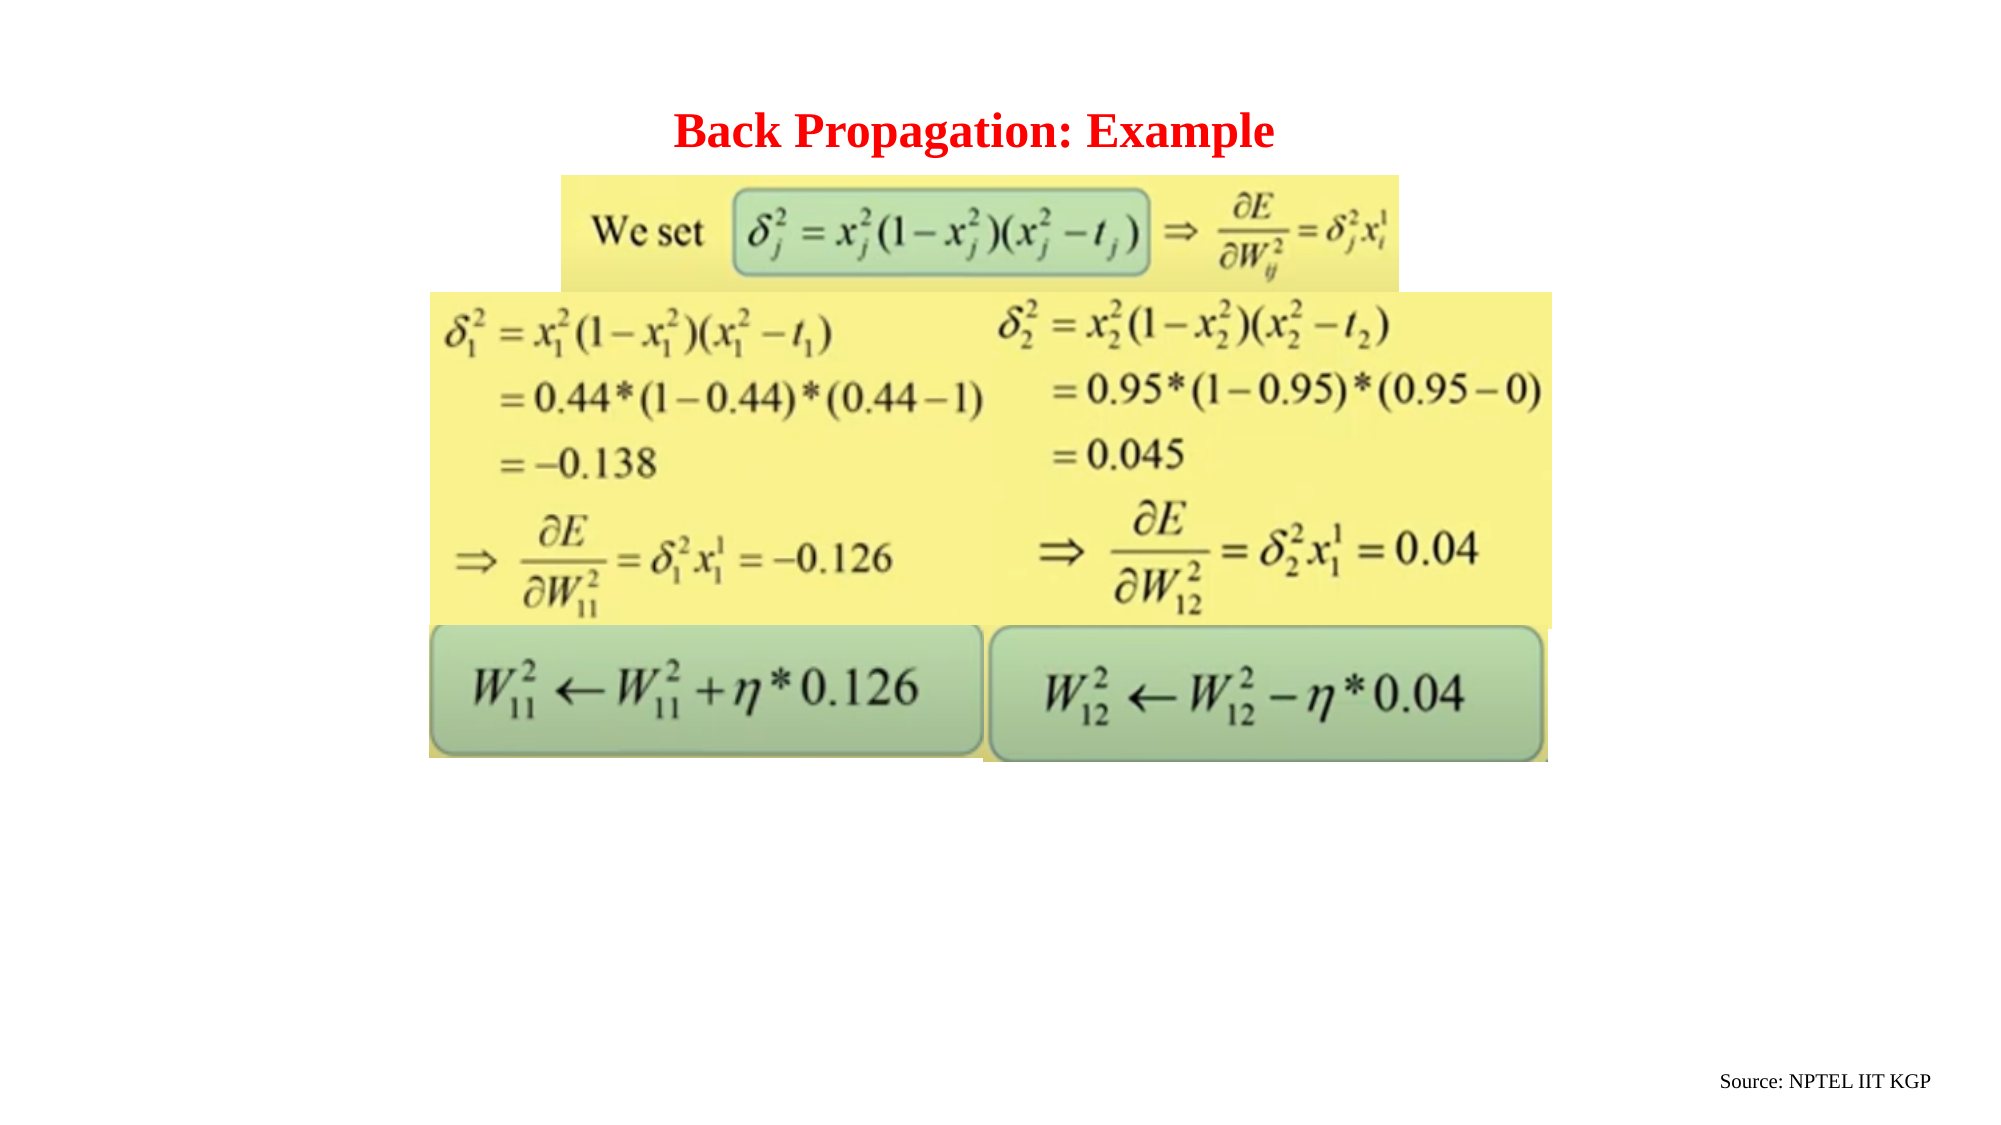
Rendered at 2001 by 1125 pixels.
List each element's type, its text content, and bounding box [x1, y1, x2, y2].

text_box Source: NPTEL IIT KGP [1705, 1047, 1955, 1100]
picture [429, 175, 1552, 762]
subtitle Back Propagation: Example [224, 96, 1725, 200]
